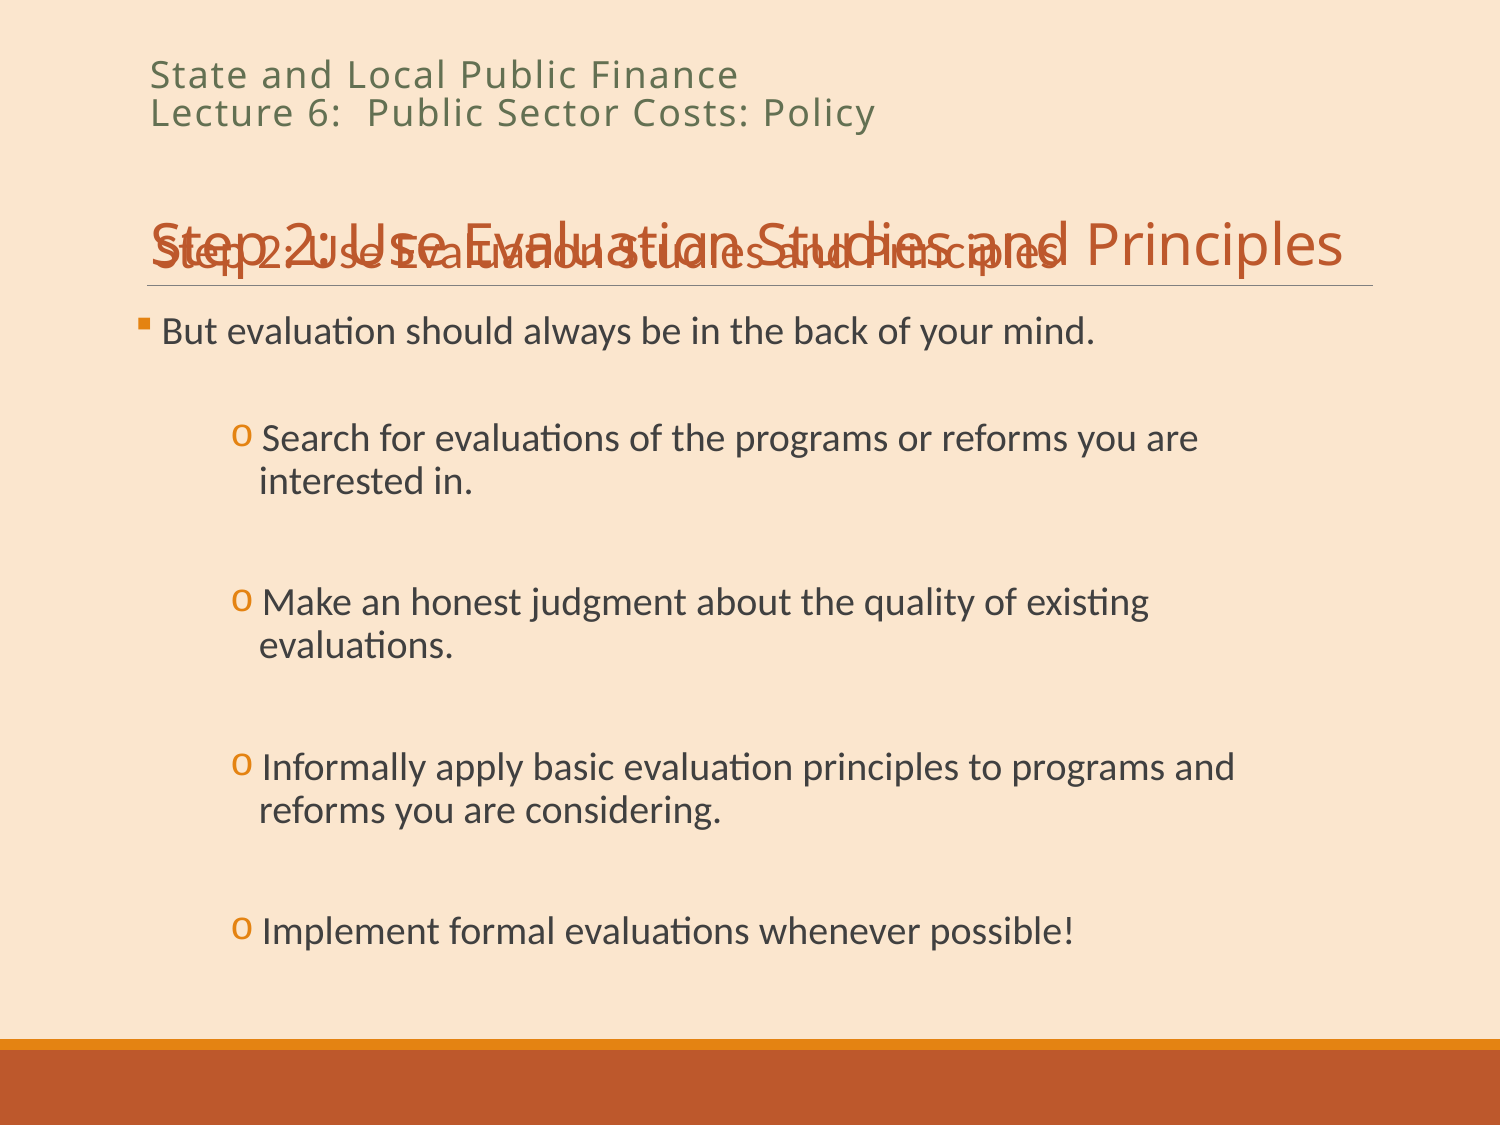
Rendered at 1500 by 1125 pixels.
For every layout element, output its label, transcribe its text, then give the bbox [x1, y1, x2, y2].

list But evaluation should always be in the back of your mind. Search for evaluations of the programs or reforms you are interested in. Make an honest judgment about the quality of existing evaluations. Informally apply basic evaluation principles to programs and reforms you are considering. Implement formal evaluations whenever possible! [135, 302, 1373, 963]
title Step 2: Use Evaluation Studies and Principles [135, 47, 1373, 285]
